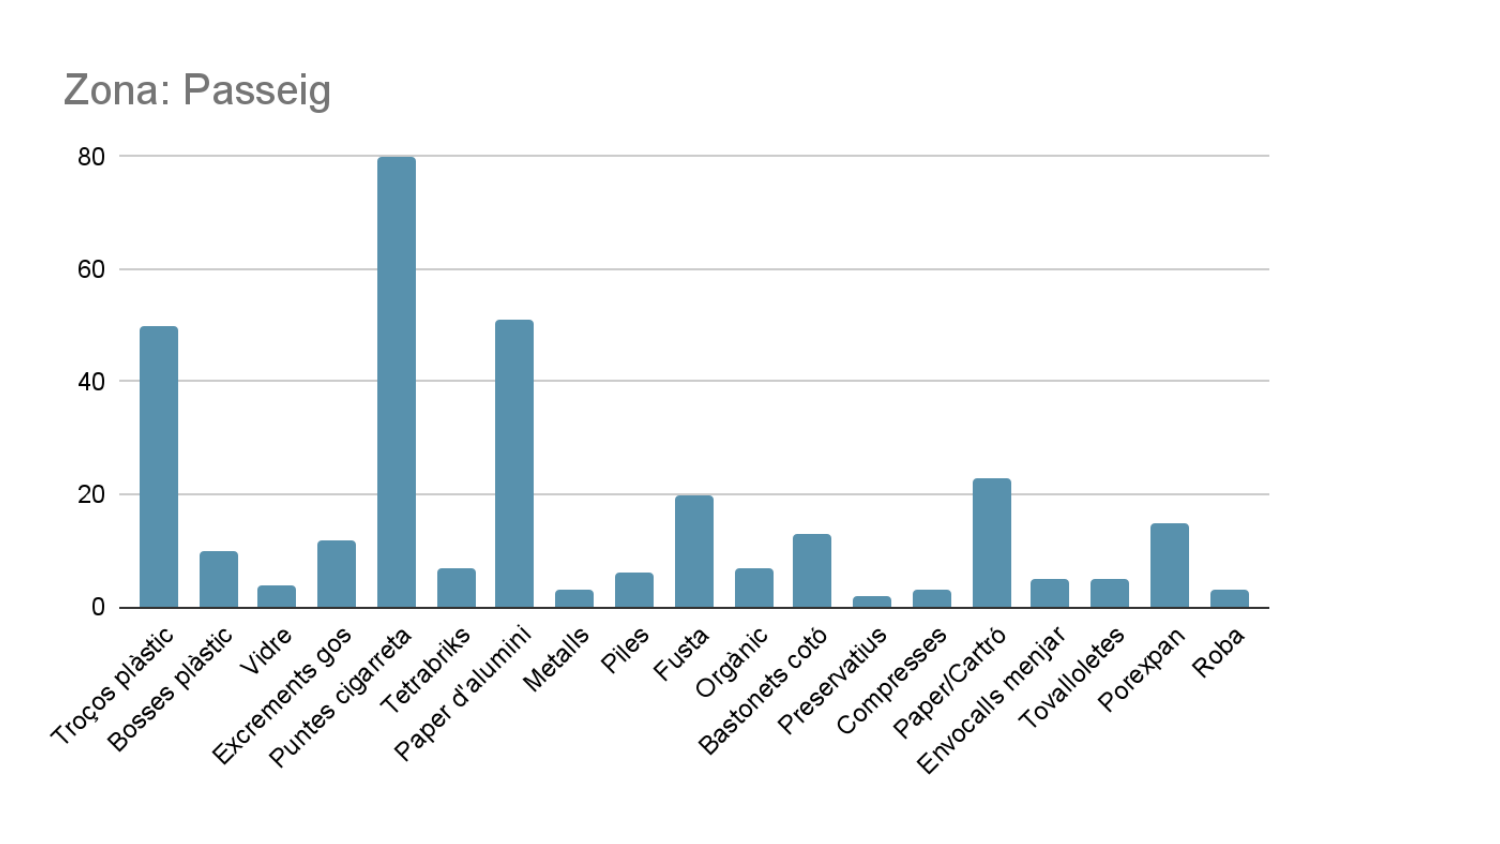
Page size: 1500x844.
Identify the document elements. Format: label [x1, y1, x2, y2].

picture [24, 24, 1309, 819]
